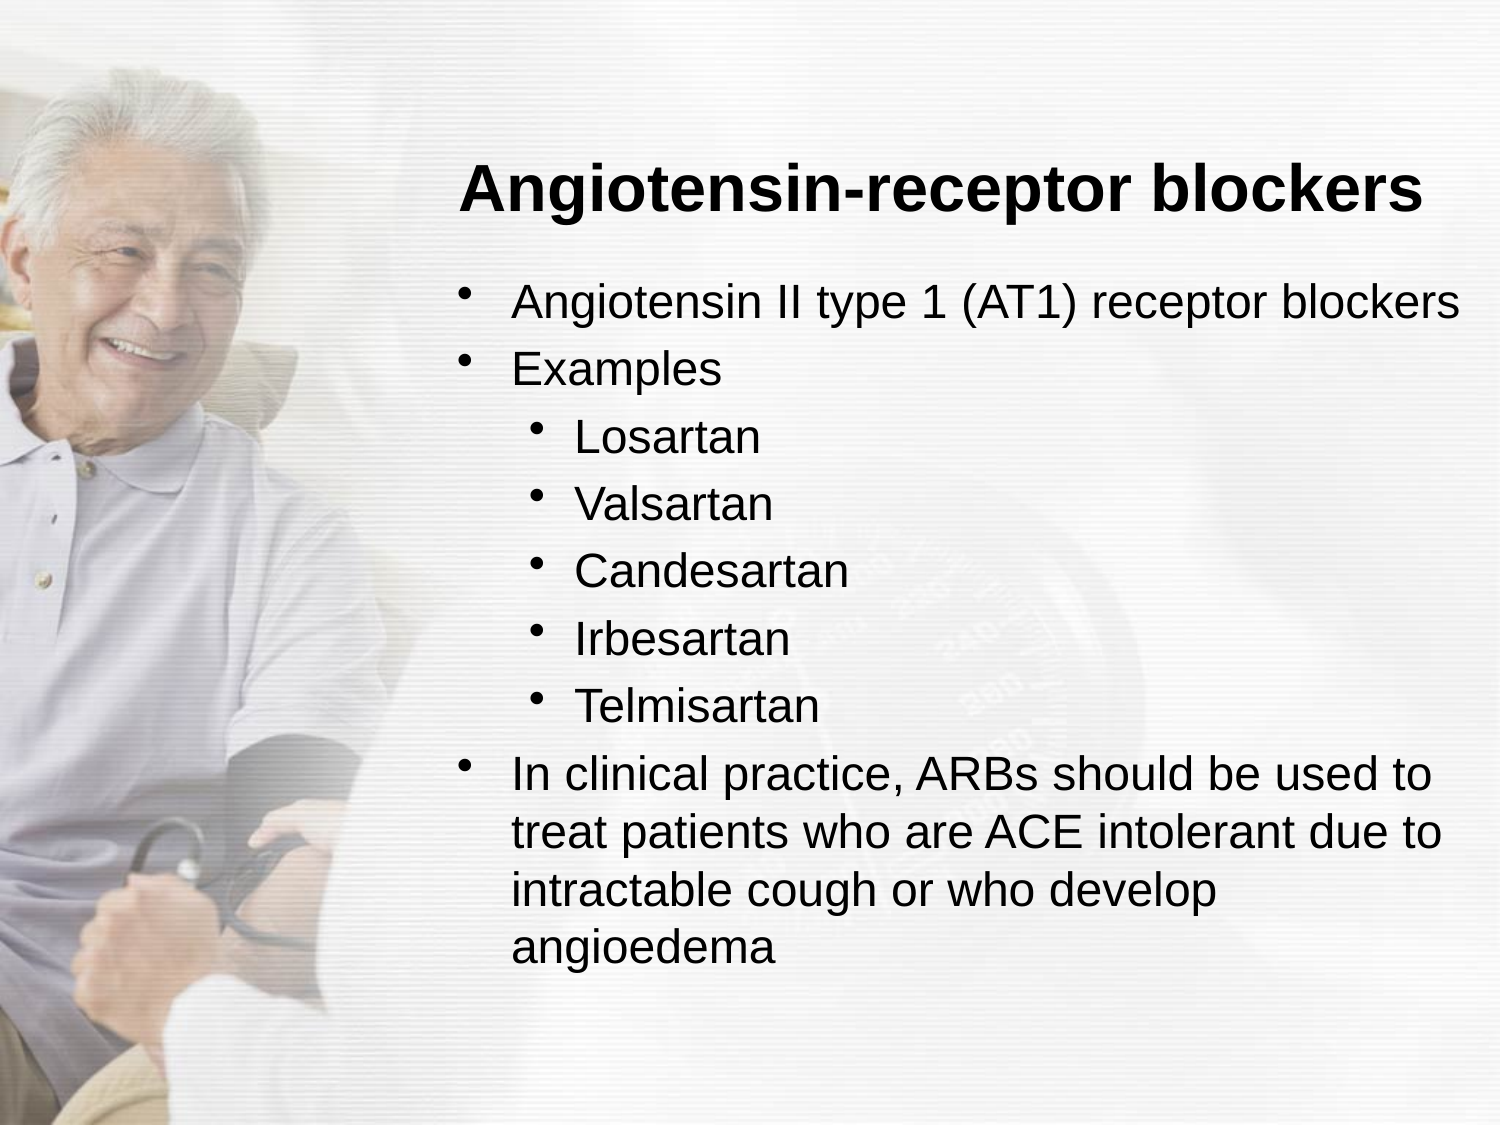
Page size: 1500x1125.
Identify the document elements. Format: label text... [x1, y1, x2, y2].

list Angiotensin II type 1 (AT1) receptor blockers Examples Losartan Valsartan Candesartan Irbesartan Telmisartan In clinical practice, ARBs should be used to treat patients who are ACE intolerant due to intractable cough or who develop angioedema [441, 262, 1480, 1006]
picture [0, 0, 1500, 1125]
title Angiotensin-receptor blockers [443, 44, 1480, 233]
